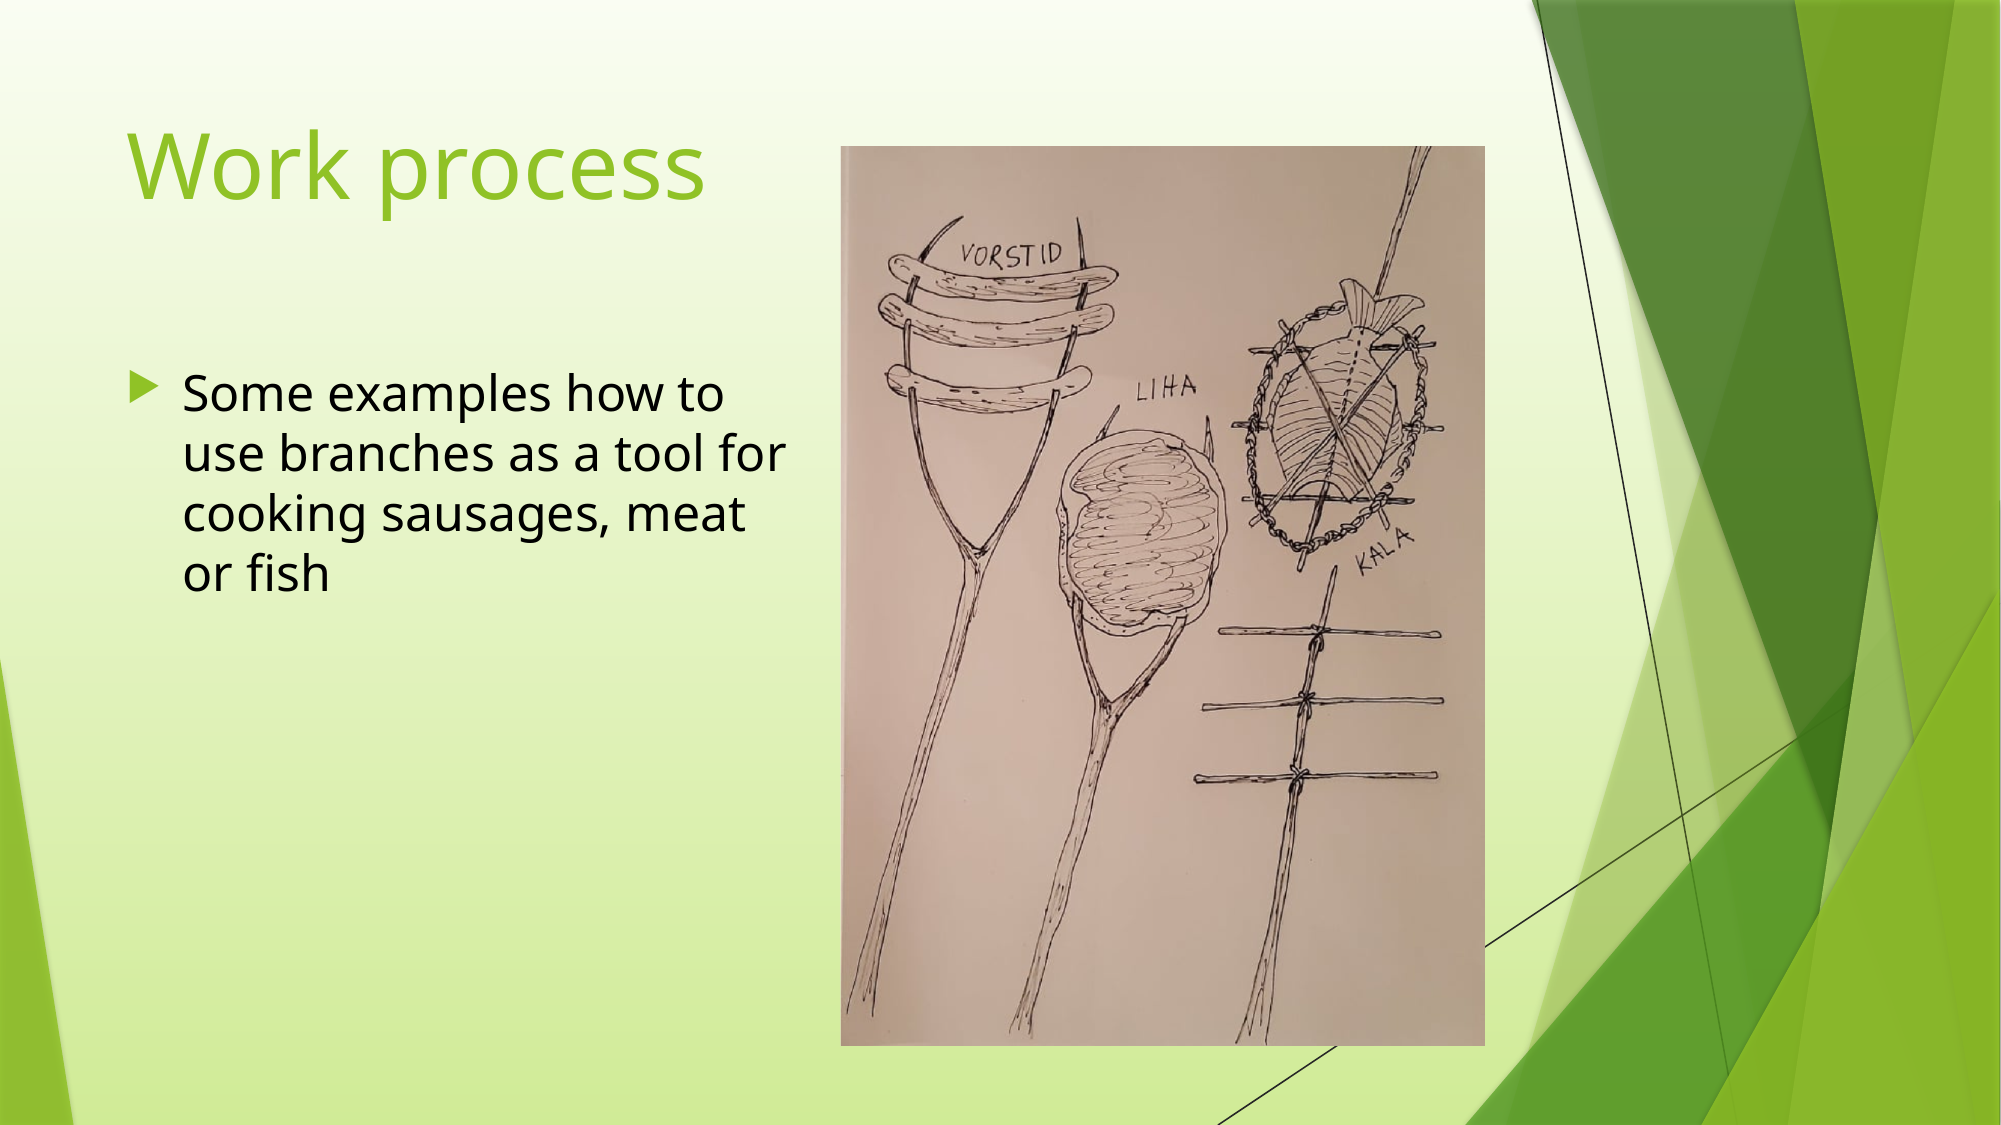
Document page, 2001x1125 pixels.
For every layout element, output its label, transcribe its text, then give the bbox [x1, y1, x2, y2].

list Some examples how to use branches as a tool for cooking sausages, meat or fish [111, 354, 805, 992]
picture [712, 147, 1614, 1046]
title Work process [111, 99, 1522, 317]
